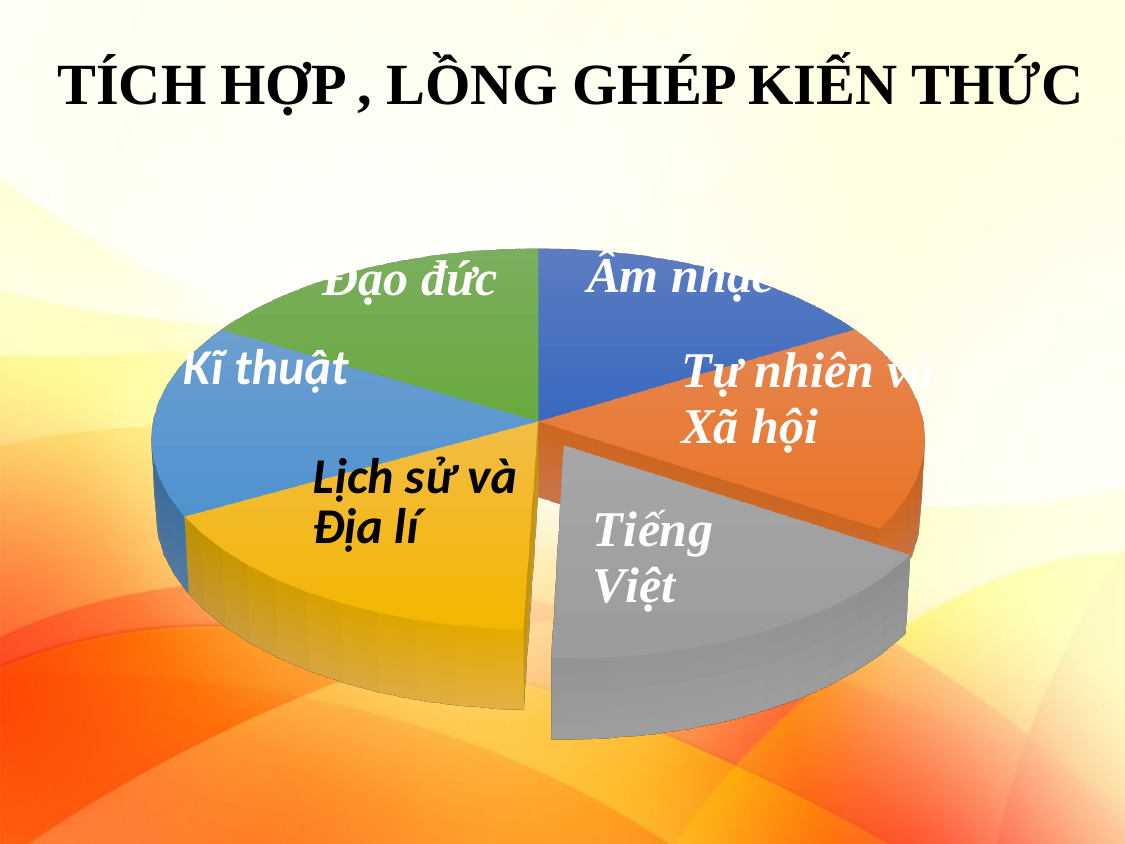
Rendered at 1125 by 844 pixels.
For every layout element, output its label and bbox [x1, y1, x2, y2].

chart [27, 124, 1049, 844]
picture [0, 0, 1125, 844]
